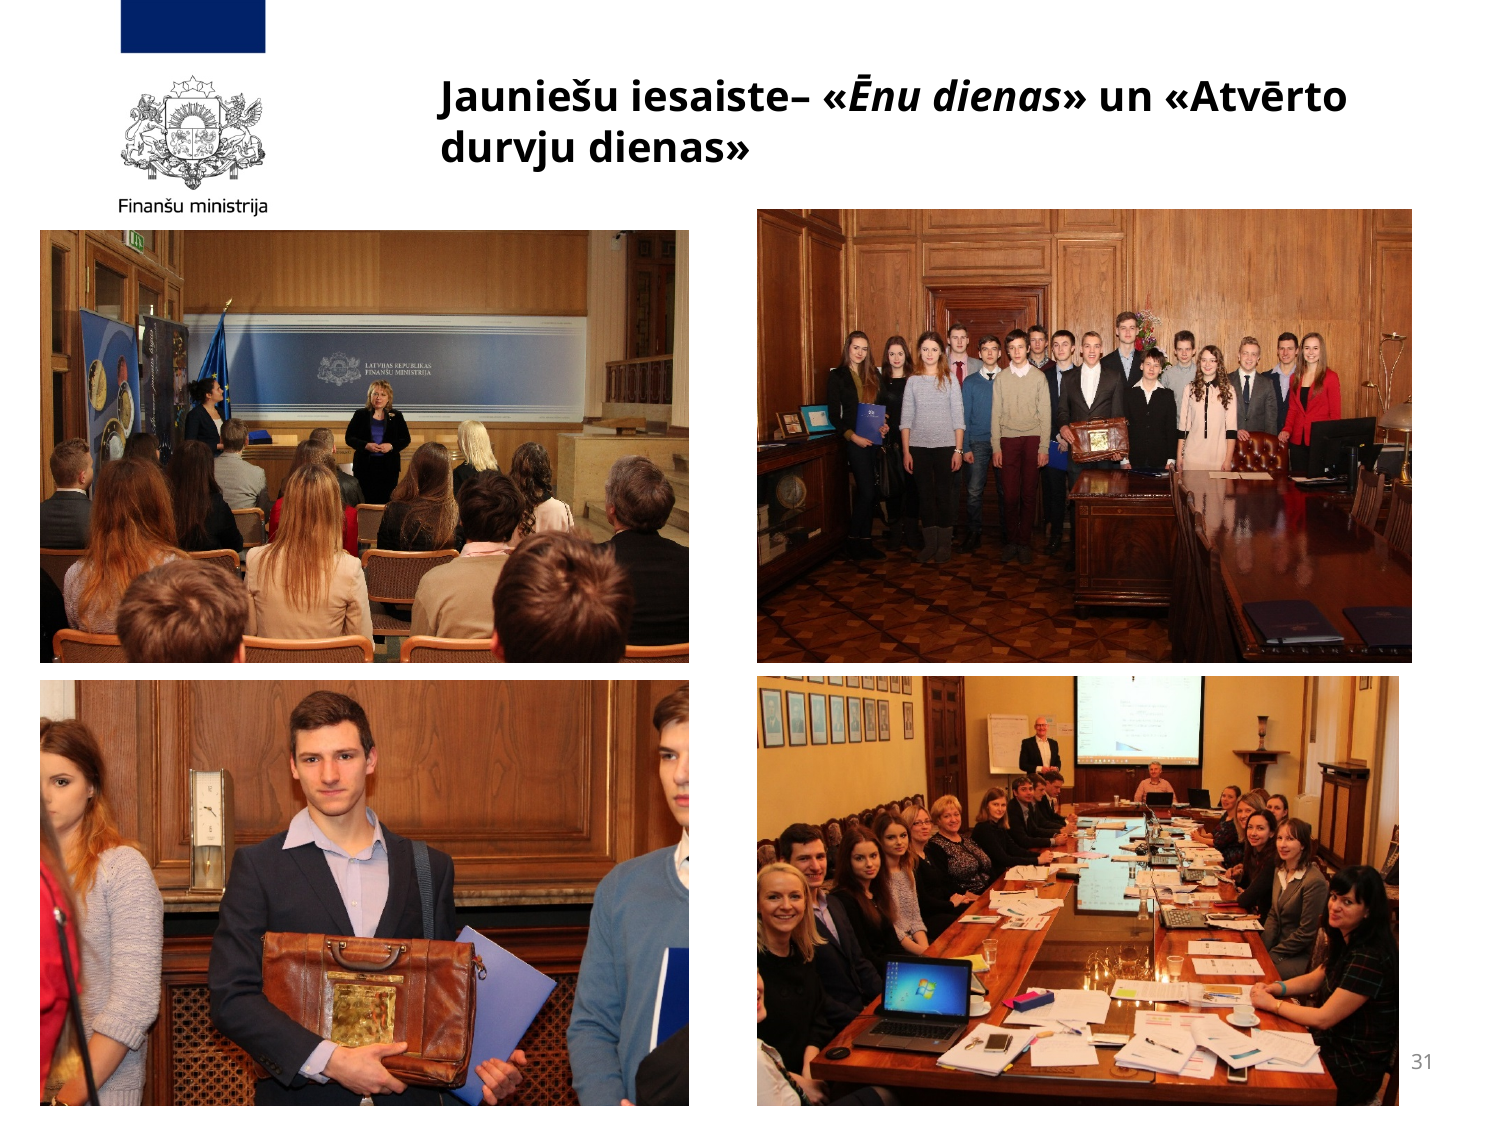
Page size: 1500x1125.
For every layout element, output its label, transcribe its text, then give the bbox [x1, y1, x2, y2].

picture [40, 680, 689, 1106]
picture [757, 676, 1400, 1106]
slide_number 31 [1404, 1037, 1450, 1088]
picture [40, 0, 689, 663]
title Jauniešu iesaiste– «Ēnu dienas» un «Atvērto durvju dienas» [425, 62, 1425, 233]
picture [757, 209, 1413, 663]
